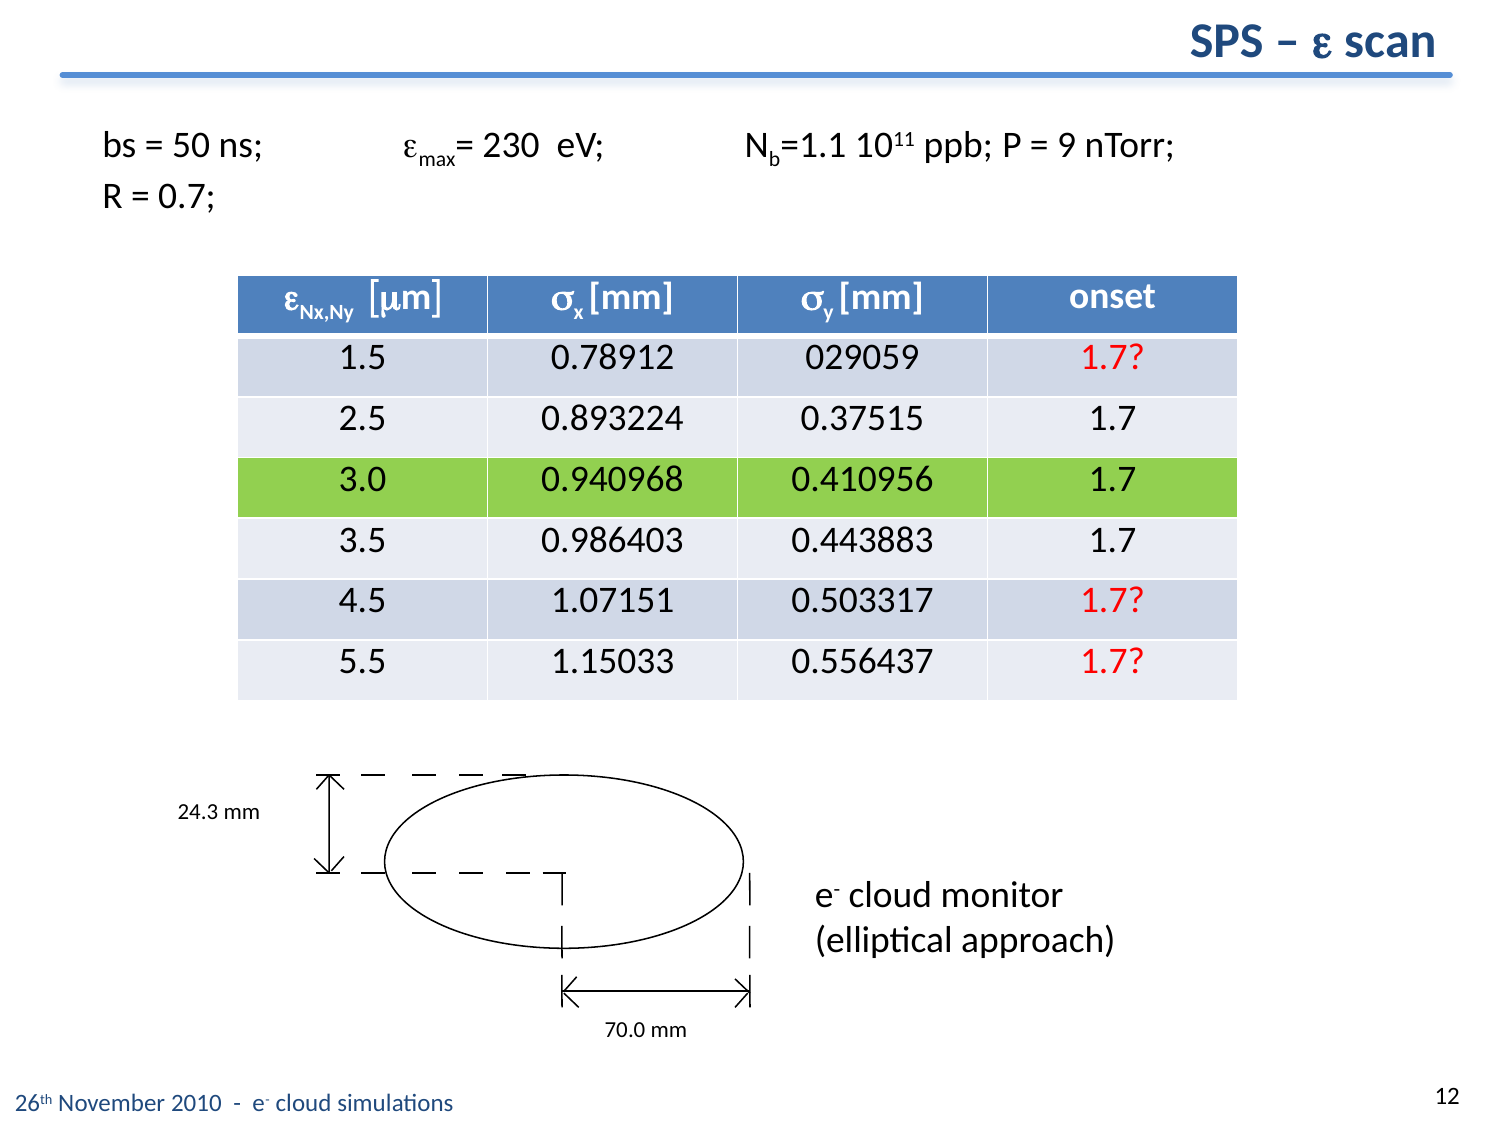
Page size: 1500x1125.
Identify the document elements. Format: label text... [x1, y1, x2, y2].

table_cell 0.78912 [488, 339, 737, 396]
table_cell 0.986403 [488, 519, 737, 578]
table_cell 0.940968 [488, 458, 737, 517]
table_cell 1.7 [988, 519, 1237, 578]
table_cell 3.0 [238, 458, 487, 517]
table_cell 0.503317 [738, 580, 987, 639]
table_header eNx,Ny [mm] [238, 276, 487, 333]
table_cell 0.556437 [738, 641, 987, 700]
text_box e- cloud monitor (elliptical approach) [800, 862, 1213, 968]
table_cell 0.37515 [738, 398, 987, 457]
table_cell 4.5 [238, 580, 487, 639]
table_cell 1.07151 [488, 580, 737, 639]
table_cell 1.7? [988, 339, 1237, 396]
table_cell 029059 [738, 339, 987, 396]
table_cell 1.7? [988, 641, 1237, 700]
table_cell 1.15033 [488, 641, 737, 700]
table_cell 5.5 [238, 641, 487, 700]
text_box SPS – e scan [1174, 0, 1488, 75]
table_header onset [988, 276, 1237, 333]
table_cell 2.5 [238, 398, 487, 457]
text_box 12 [1125, 1065, 1475, 1125]
text_box 26th November 2010 - e- cloud simulations [0, 1079, 1413, 1125]
text_box bs = 50 ns; emax= 230 eV; Nb=1.1 1011 ppb; P = 9 nTorr; R = 0.7; [87, 112, 1450, 269]
table_cell 0.410956 [738, 458, 987, 517]
table_cell 1.7 [988, 398, 1237, 457]
table_header sx [mm] [488, 276, 737, 333]
table_cell 0.893224 [488, 398, 737, 457]
table_cell 1.7? [988, 580, 1237, 639]
table_cell 1.7 [988, 458, 1237, 517]
table_header sy [mm] [738, 276, 987, 333]
table_cell 3.5 [238, 519, 487, 578]
table_cell 0.443883 [738, 519, 987, 578]
table_cell 1.5 [238, 339, 487, 396]
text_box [162, 774, 751, 1063]
